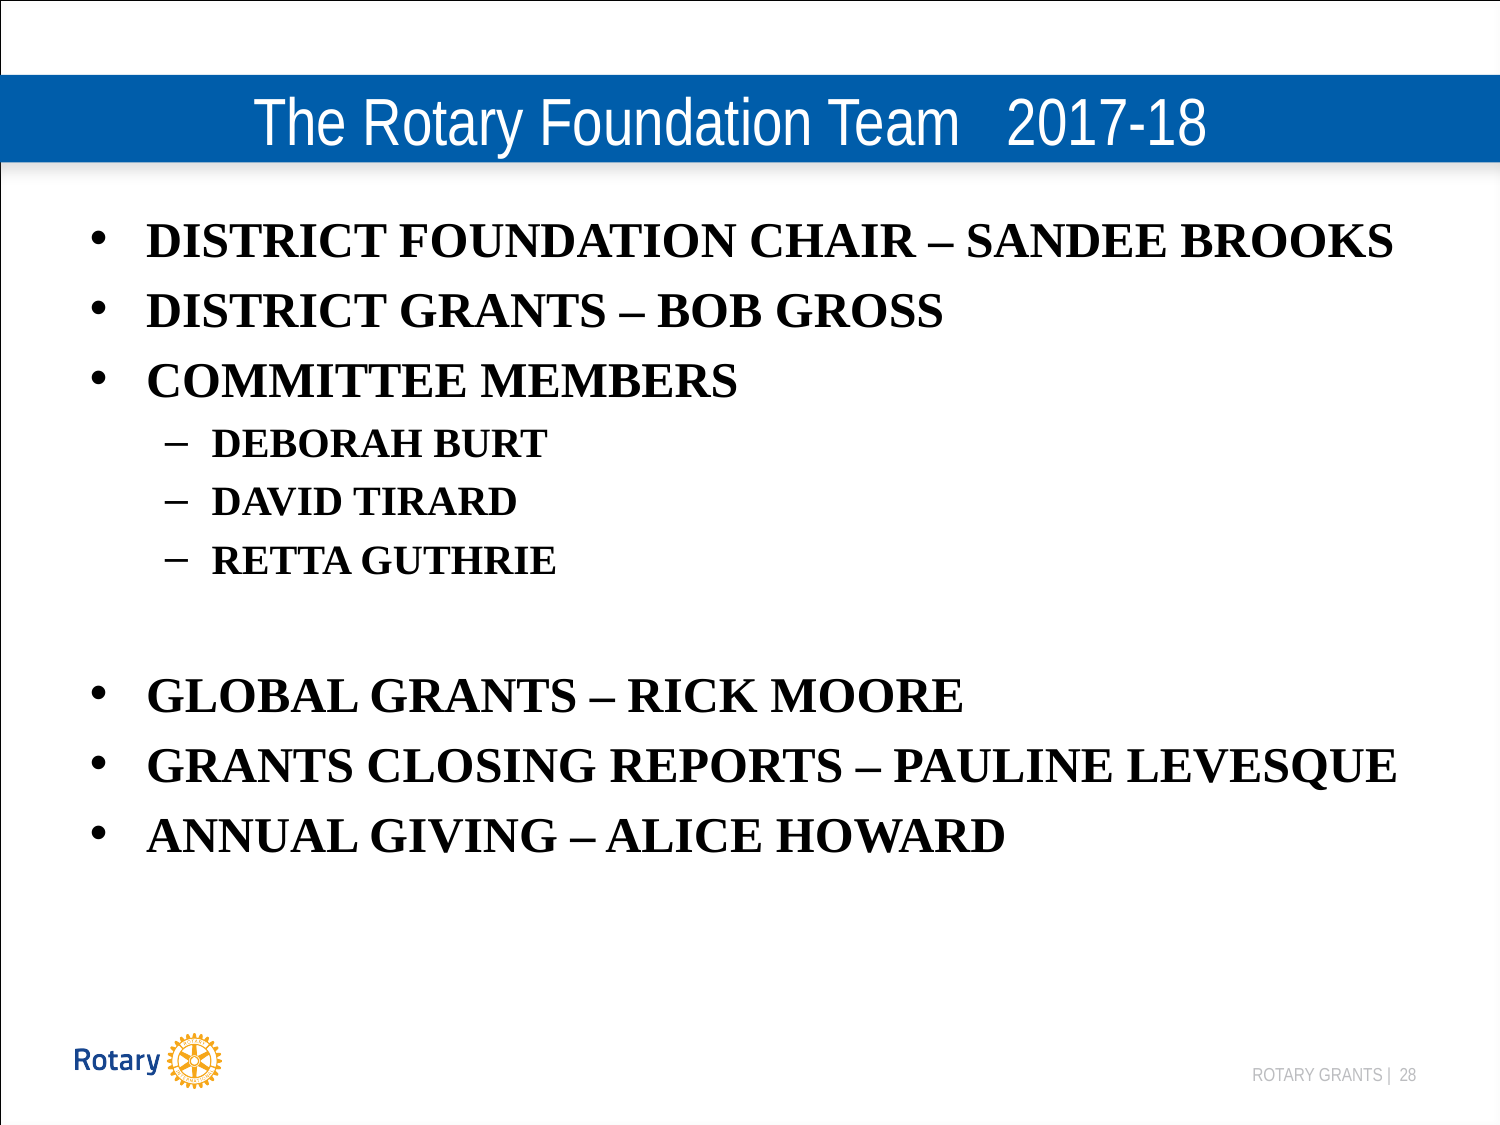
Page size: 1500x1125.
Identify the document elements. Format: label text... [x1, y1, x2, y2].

title The Rotary Foundation Team 2017-18 [75, 75, 1388, 163]
list DISTRICT FOUNDATION CHAIR – SANDEE BROOKS DISTRICT GRANTS – BOB GROSS COMMITTEE MEMBERS DEBORAH BURT DAVID TIRARD RETTA GUTHRIE GLOBAL GRANTS – RICK MOORE GRANTS CLOSING REPORTS – PAULINE LEVESQUE ANNUAL GIVING – ALICE HOWARD [75, 200, 1425, 988]
picture [75, 1033, 222, 1089]
